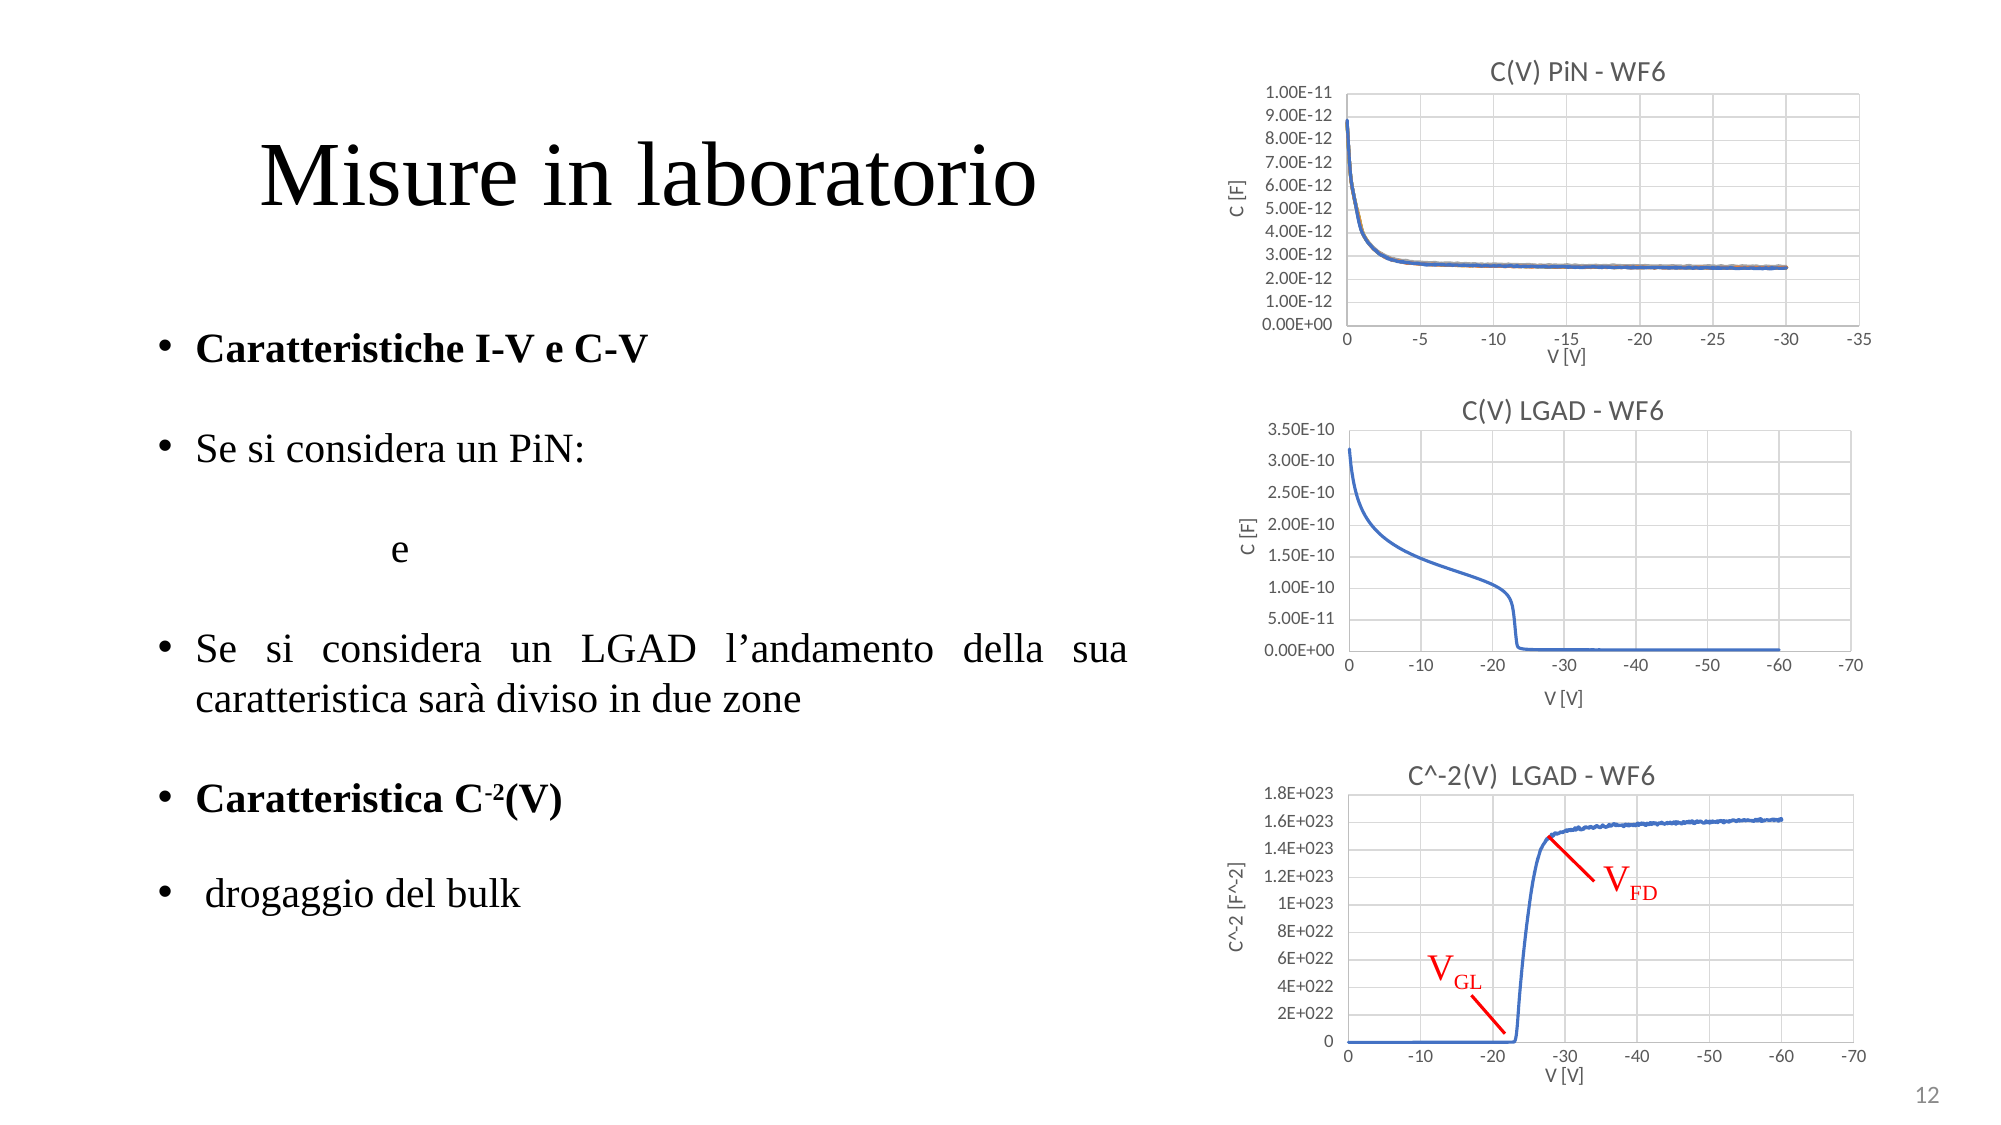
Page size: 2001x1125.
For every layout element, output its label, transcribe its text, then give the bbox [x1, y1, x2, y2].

slide_number 12 [1505, 1063, 1955, 1124]
chart [1217, 44, 1910, 730]
title Misure in laboratorio [166, 67, 1133, 284]
chart [1186, 739, 1879, 1094]
